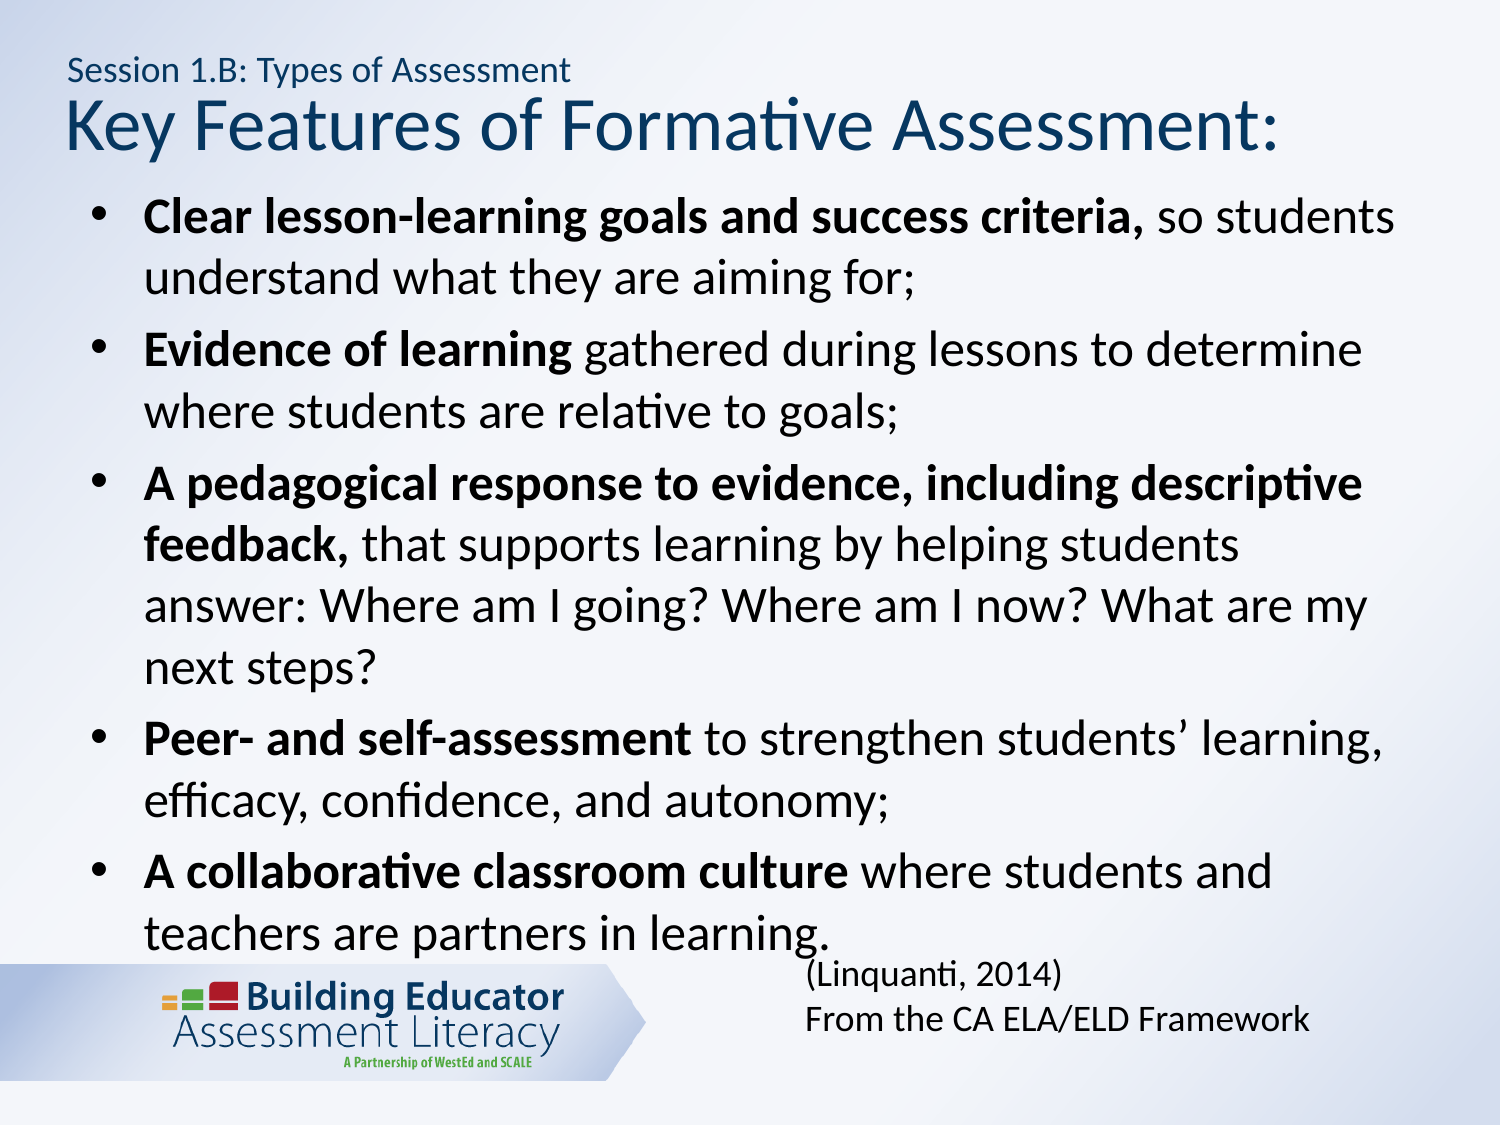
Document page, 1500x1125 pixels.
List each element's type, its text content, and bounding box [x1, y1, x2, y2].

list Clear lesson-learning goals and success criteria, so students understand what they are aiming for; Evidence of learning gathered during lessons to determine where students are relative to goals; A pedagogical response to evidence, including descriptive feedback, that supports learning by helping students answer: Where am I going? Where am I now? What are my next steps? Peer- and self-assessment to strengthen students’ learning, efficacy, confidence, and autonomy; A collaborative classroom culture where students and teachers are partners in learning. [75, 174, 1425, 975]
title Key Features of Formative Assessment: [50, 45, 1400, 196]
text_box Session 1.B: Types of Assessment [52, 37, 587, 143]
picture [0, 0, 1500, 1125]
text_box (Linquanti, 2014) From the CA ELA/ELD Framework [790, 941, 1326, 1047]
